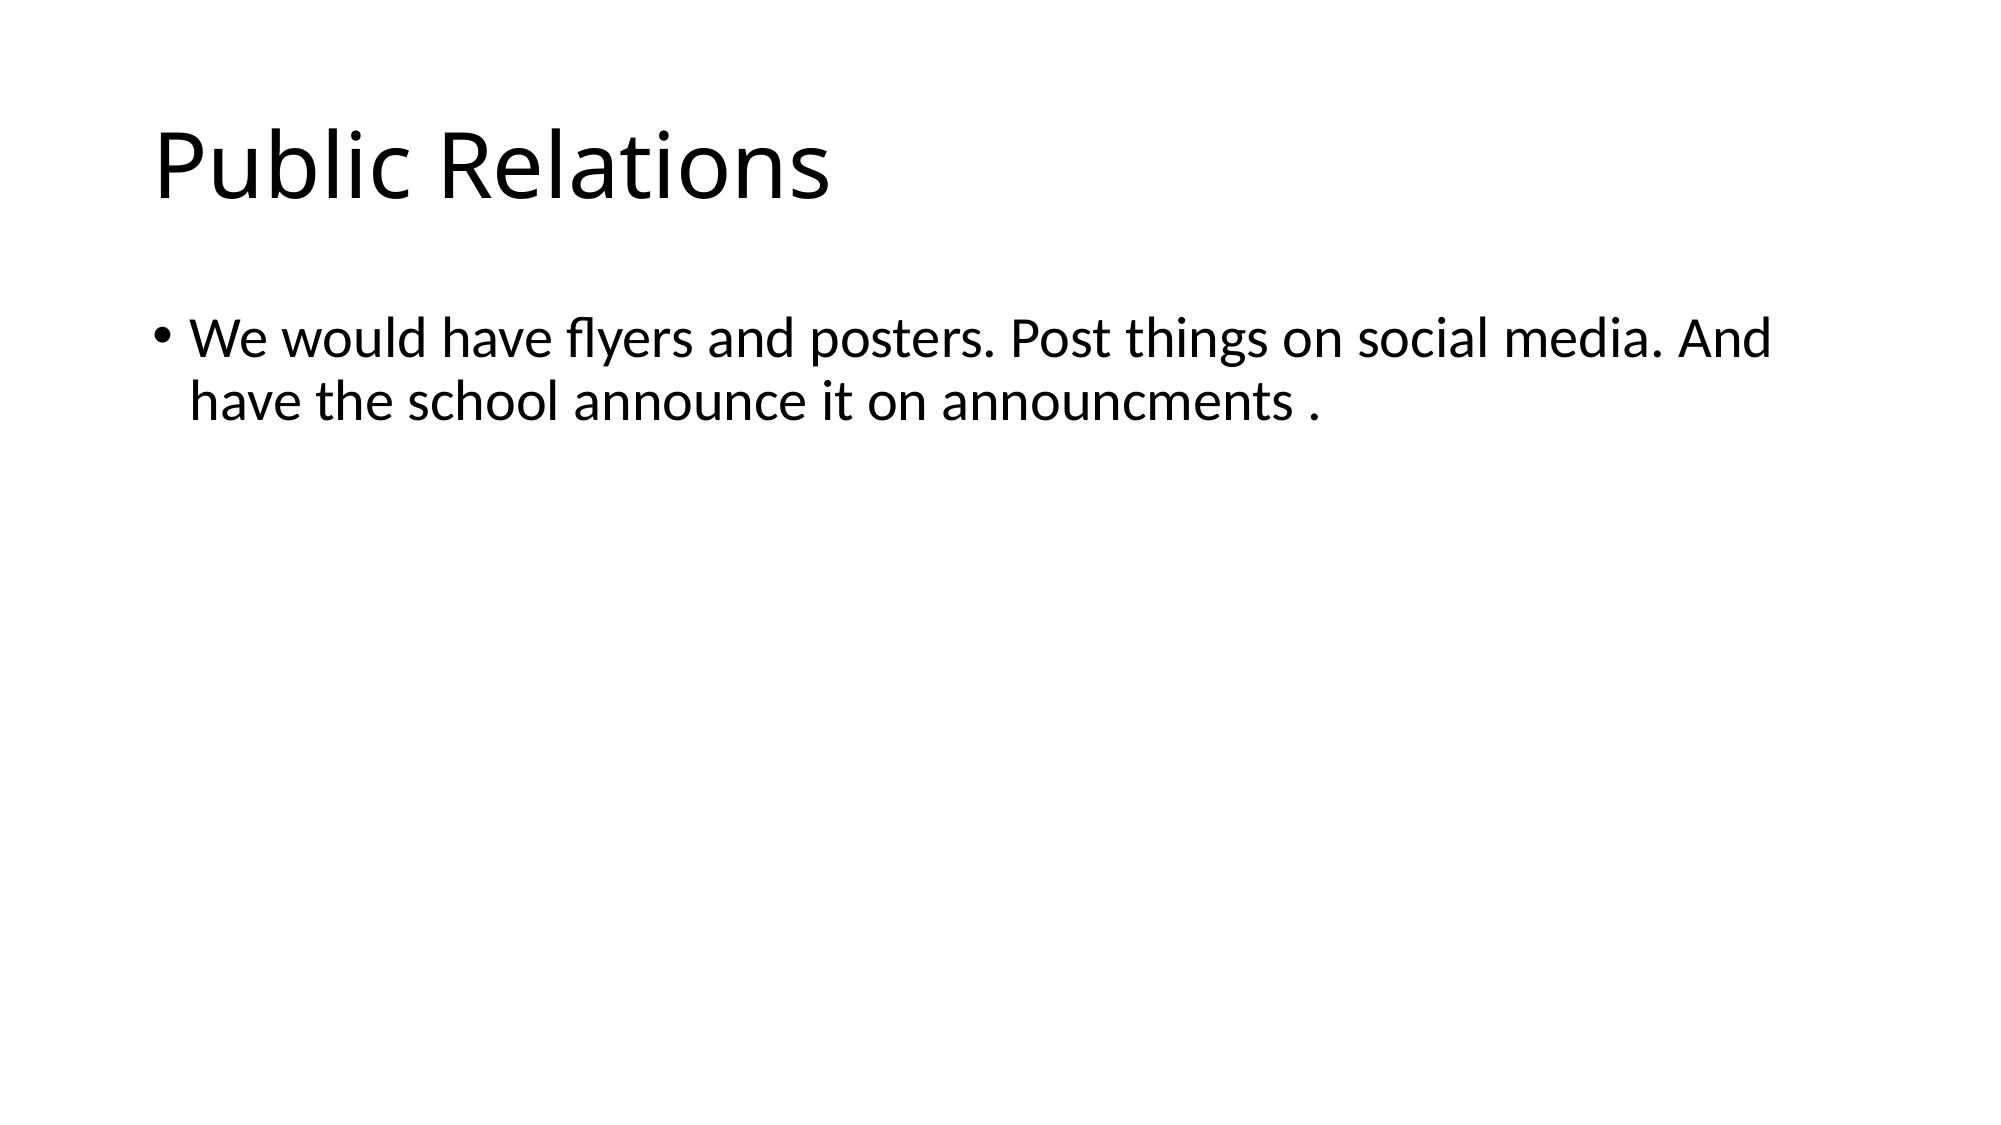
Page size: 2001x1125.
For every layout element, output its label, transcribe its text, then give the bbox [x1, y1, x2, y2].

title Public Relations [137, 59, 1863, 278]
list We would have flyers and posters. Post things on social media. And have the school announce it on announcments . [137, 299, 1863, 1014]
